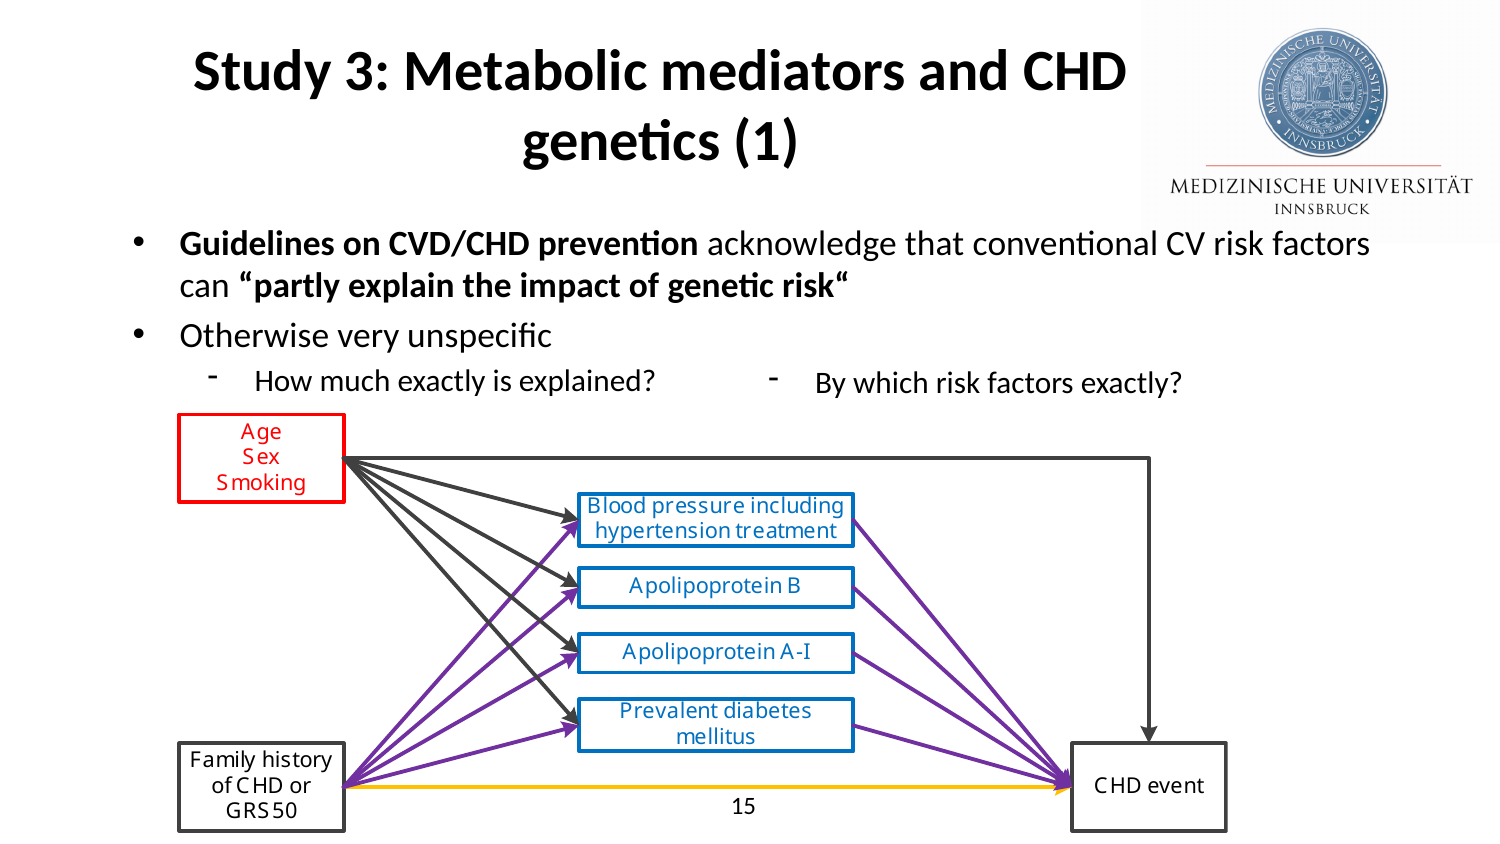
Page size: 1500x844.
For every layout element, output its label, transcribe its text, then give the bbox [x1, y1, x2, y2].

text_box By which risk factors exactly? [678, 354, 1230, 407]
picture [1141, 0, 1500, 243]
text_box Guidelines on CVD/CHD prevention acknowledge that conventional CV risk factors can “partly explain the impact of genetic risk“ Otherwise very unspecific How much exactly is explained? [117, 212, 1409, 406]
title Study 3: Metabolic mediators and CHD genetics (1) [112, 11, 1210, 193]
picture [174, 409, 1228, 834]
